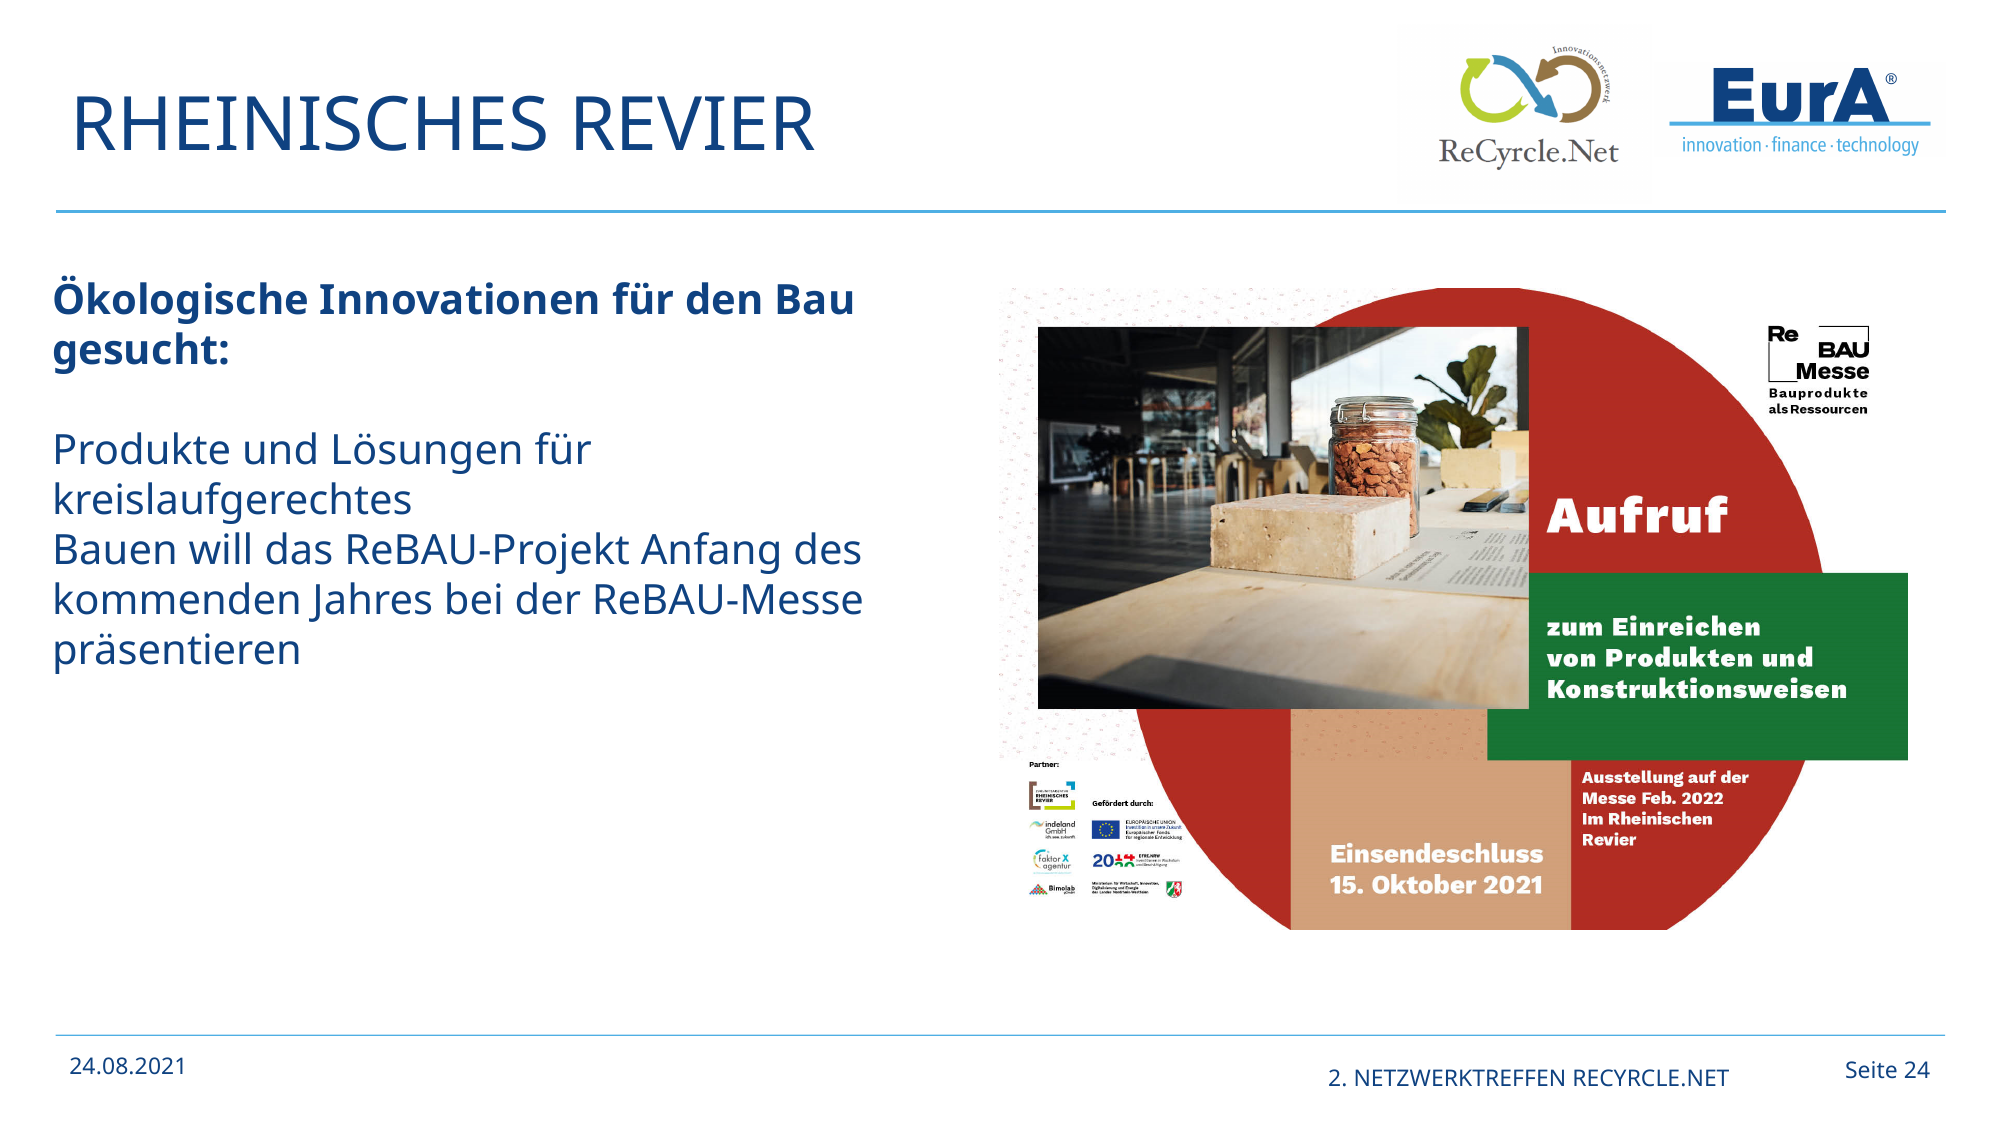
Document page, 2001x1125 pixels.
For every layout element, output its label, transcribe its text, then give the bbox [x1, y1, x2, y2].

picture [1654, 62, 1946, 157]
text_box Ökologische Innovationen für den Bau gesucht: Produkte und Lösungen für kreislaufgerechtes Bauen will das ReBAU-Projekt Anfang des kommenden Jahres bei der ReBAU-Messe präsentieren [37, 265, 975, 681]
picture [999, 287, 1908, 930]
title Rheinisches Revier [55, 46, 1412, 210]
slide_number Seite 23 [1797, 1048, 1946, 1087]
picture [1397, 24, 1652, 204]
